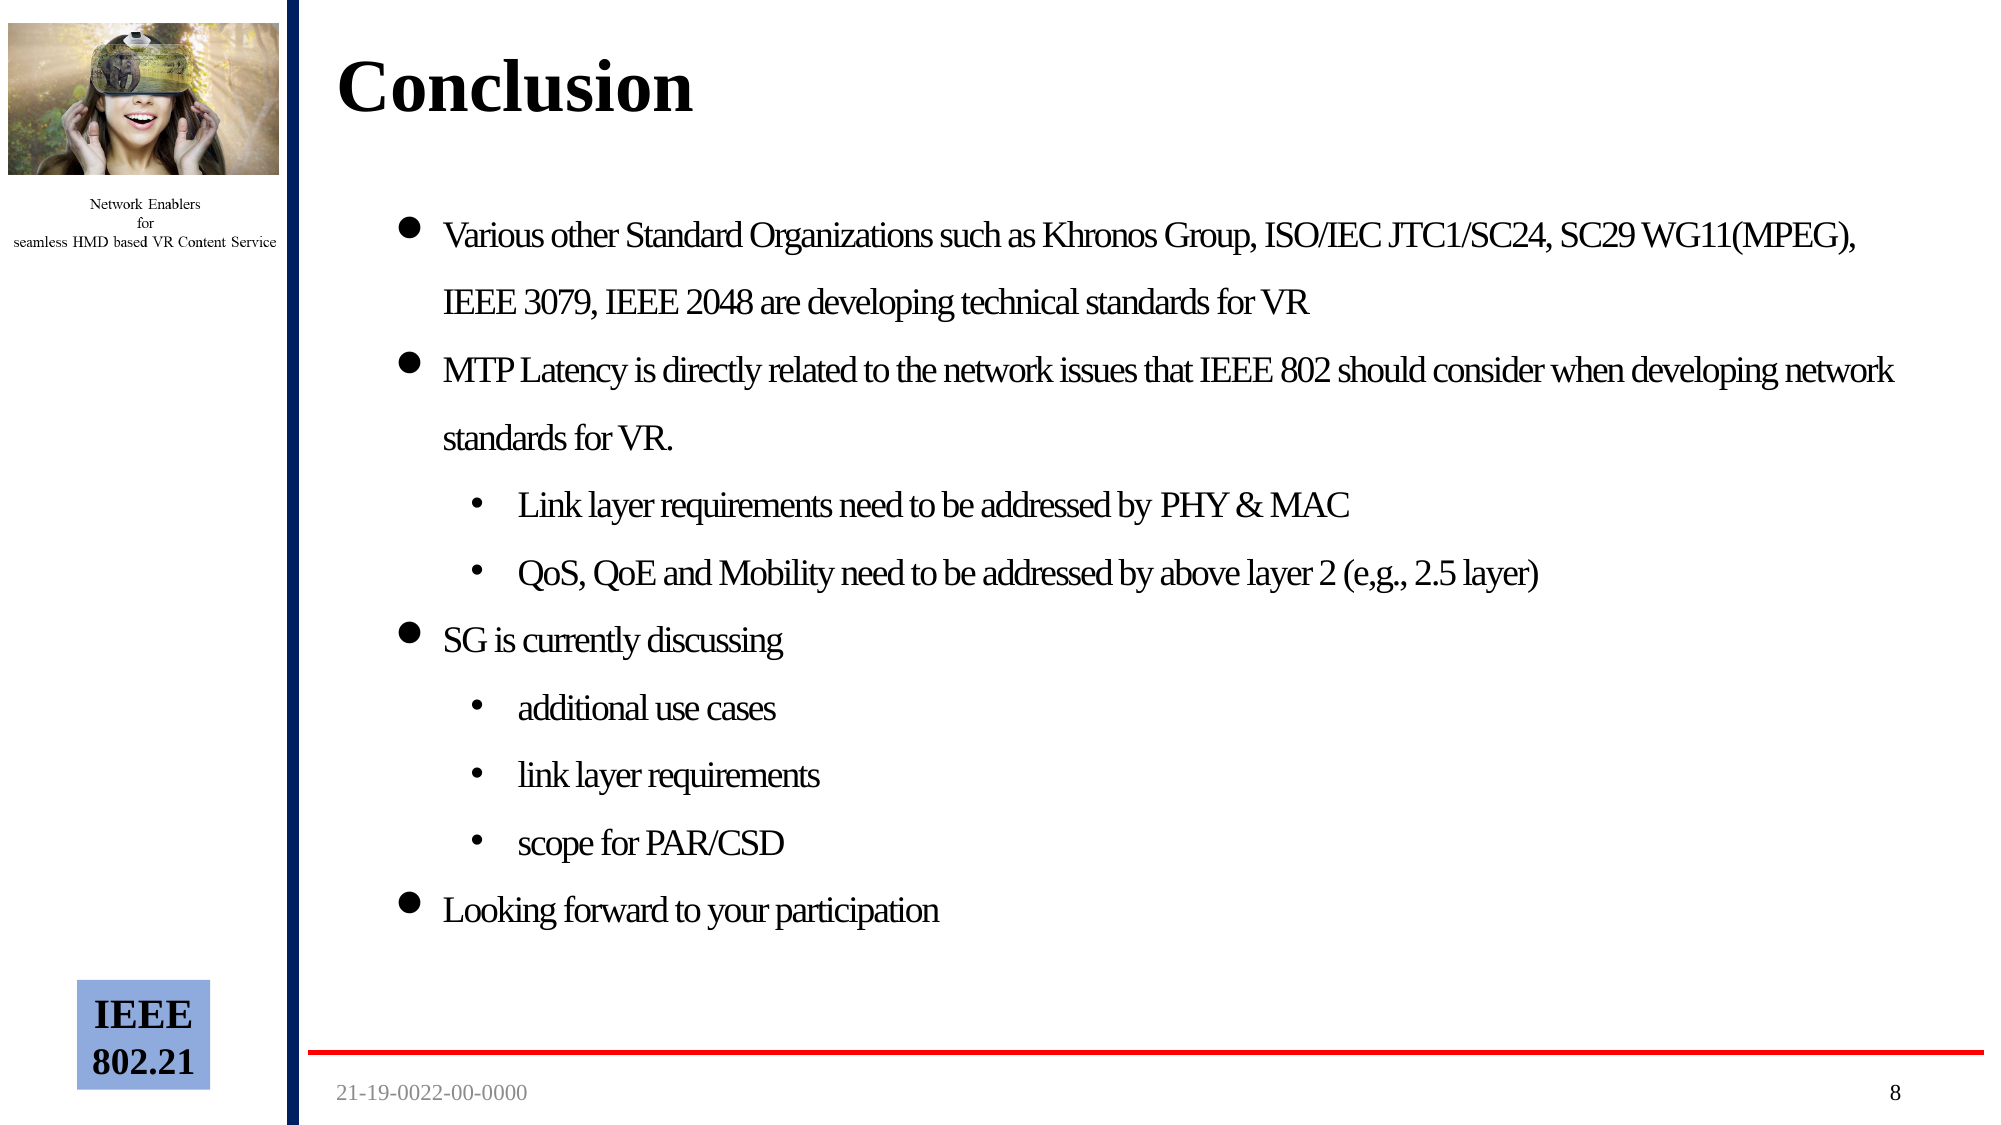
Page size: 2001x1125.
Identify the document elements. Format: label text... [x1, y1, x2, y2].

text_box Various other Standard Organizations such as Khronos Group, ISO/IEC JTC1/SC24, SC29 WG11(MPEG), IEEE 3079, IEEE 2048 are developing technical standards for VR MTP Latency is directly related to the network issues that IEEE 802 should consider when developing network standards for VR. Link layer requirements need to be addressed by PHY & MAC QoS, QoE and Mobility need to be addressed by above layer 2 (e,g., 2.5 layer) SG is currently discussing additional use cases link layer requirements scope for PAR/CSD Looking forward to your participation [380, 180, 1917, 1005]
slide_number 7 [1466, 1068, 1917, 1114]
picture [1, 189, 289, 260]
footer 21-19-0022-00-0000 [321, 1068, 996, 1114]
picture [8, 23, 279, 175]
title Conclusion [321, 23, 1917, 150]
